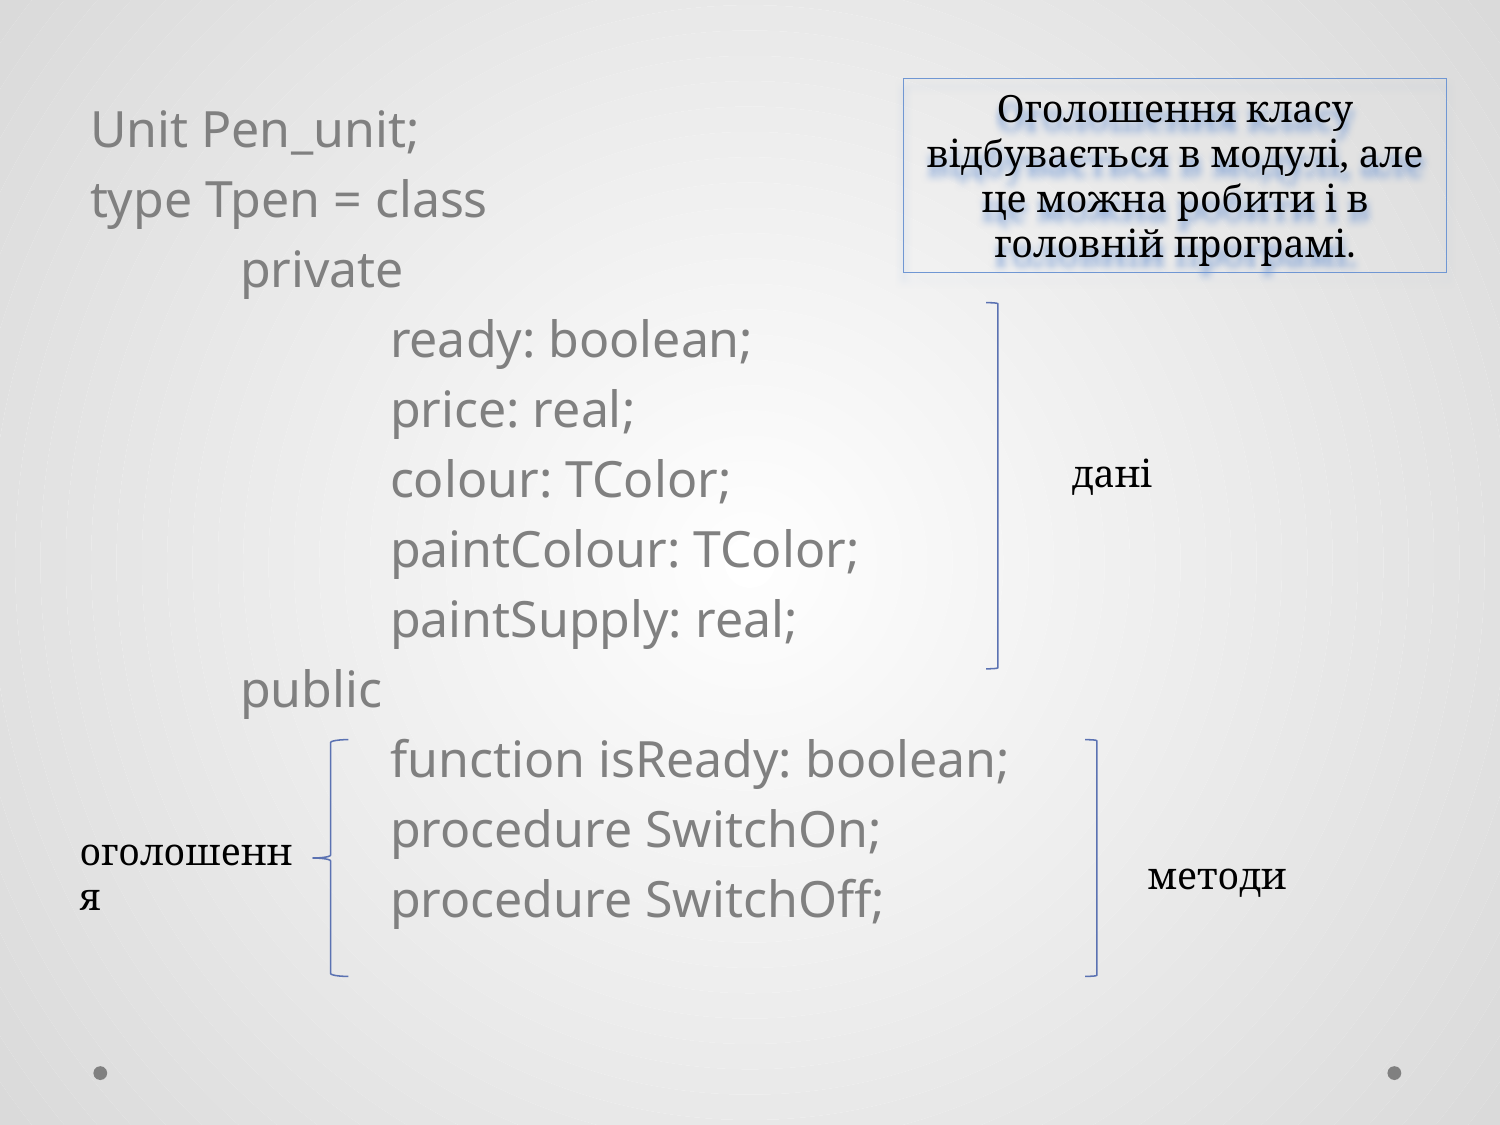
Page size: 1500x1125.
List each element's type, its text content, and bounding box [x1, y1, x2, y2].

text_box [1085, 738, 1098, 978]
text_box методи [1132, 844, 1329, 905]
text_box Оголошення класу відбувається в модулі, але це можна робити і в головній програмі. [903, 78, 1447, 273]
text_box дані [1057, 442, 1211, 503]
list Unit Pen_unit; type Tpen = class private ready: boolean; price: real; colour: TColor; paintColour: TColor; paintSupply: real; public function isReady: boolean; procedure SwitchOn; procedure SwitchOff; [75, 90, 1425, 1005]
text_box [313, 738, 349, 978]
text_box [986, 301, 999, 670]
text_box оголошення [64, 820, 313, 926]
